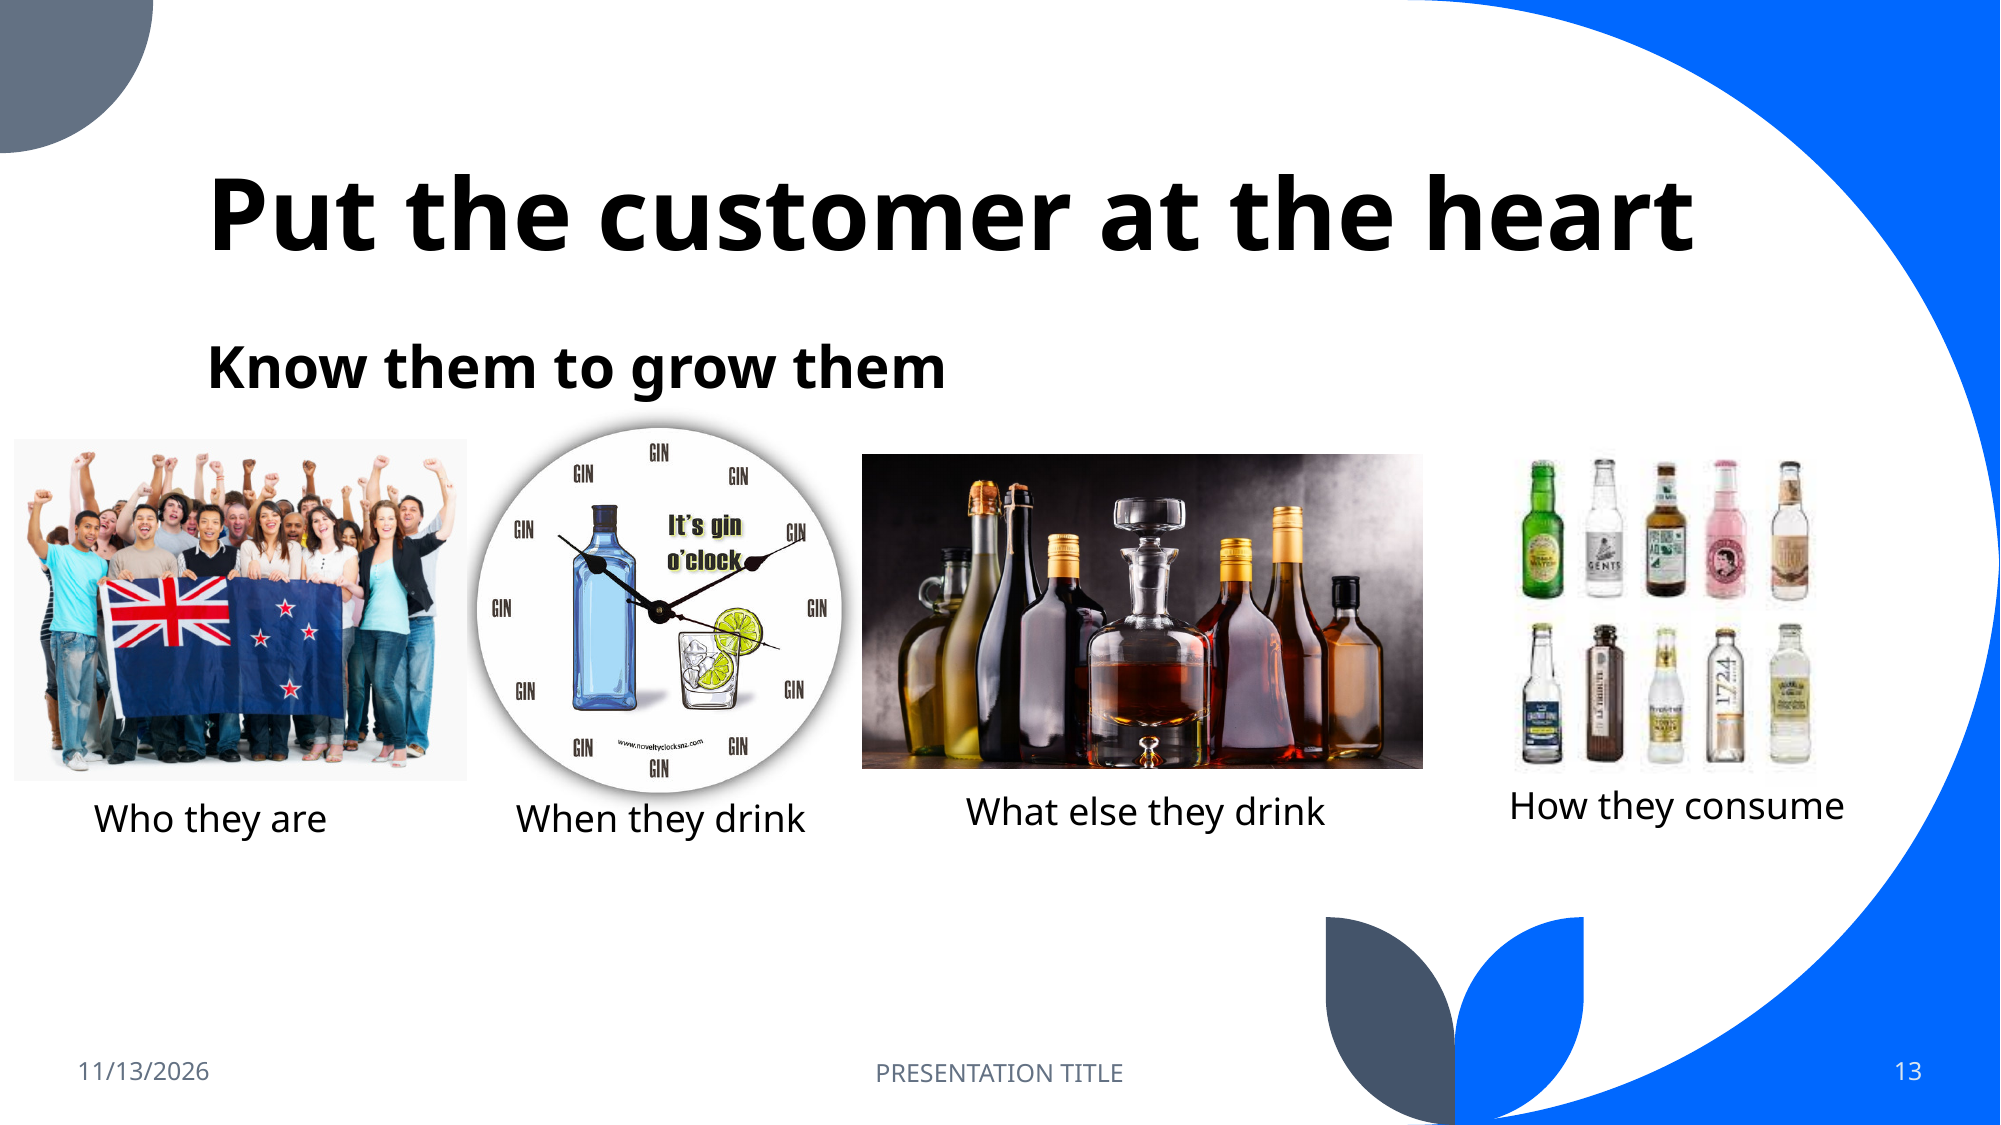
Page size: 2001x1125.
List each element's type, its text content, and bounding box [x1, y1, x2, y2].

text_box How they consume [1494, 774, 1945, 835]
picture [14, 406, 1423, 814]
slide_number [62, 1042, 513, 1103]
text_box What else they drink [951, 780, 1402, 841]
picture [1490, 435, 1843, 788]
title Put the customer at the heart [191, 62, 1796, 280]
slide_number 13 [1665, 1042, 1938, 1103]
text_box Who they are [79, 787, 402, 848]
footer PRESENTATION TITLE [662, 1042, 1338, 1103]
list Know them to grow them [191, 330, 1666, 884]
text_box When they drink [501, 814, 824, 848]
